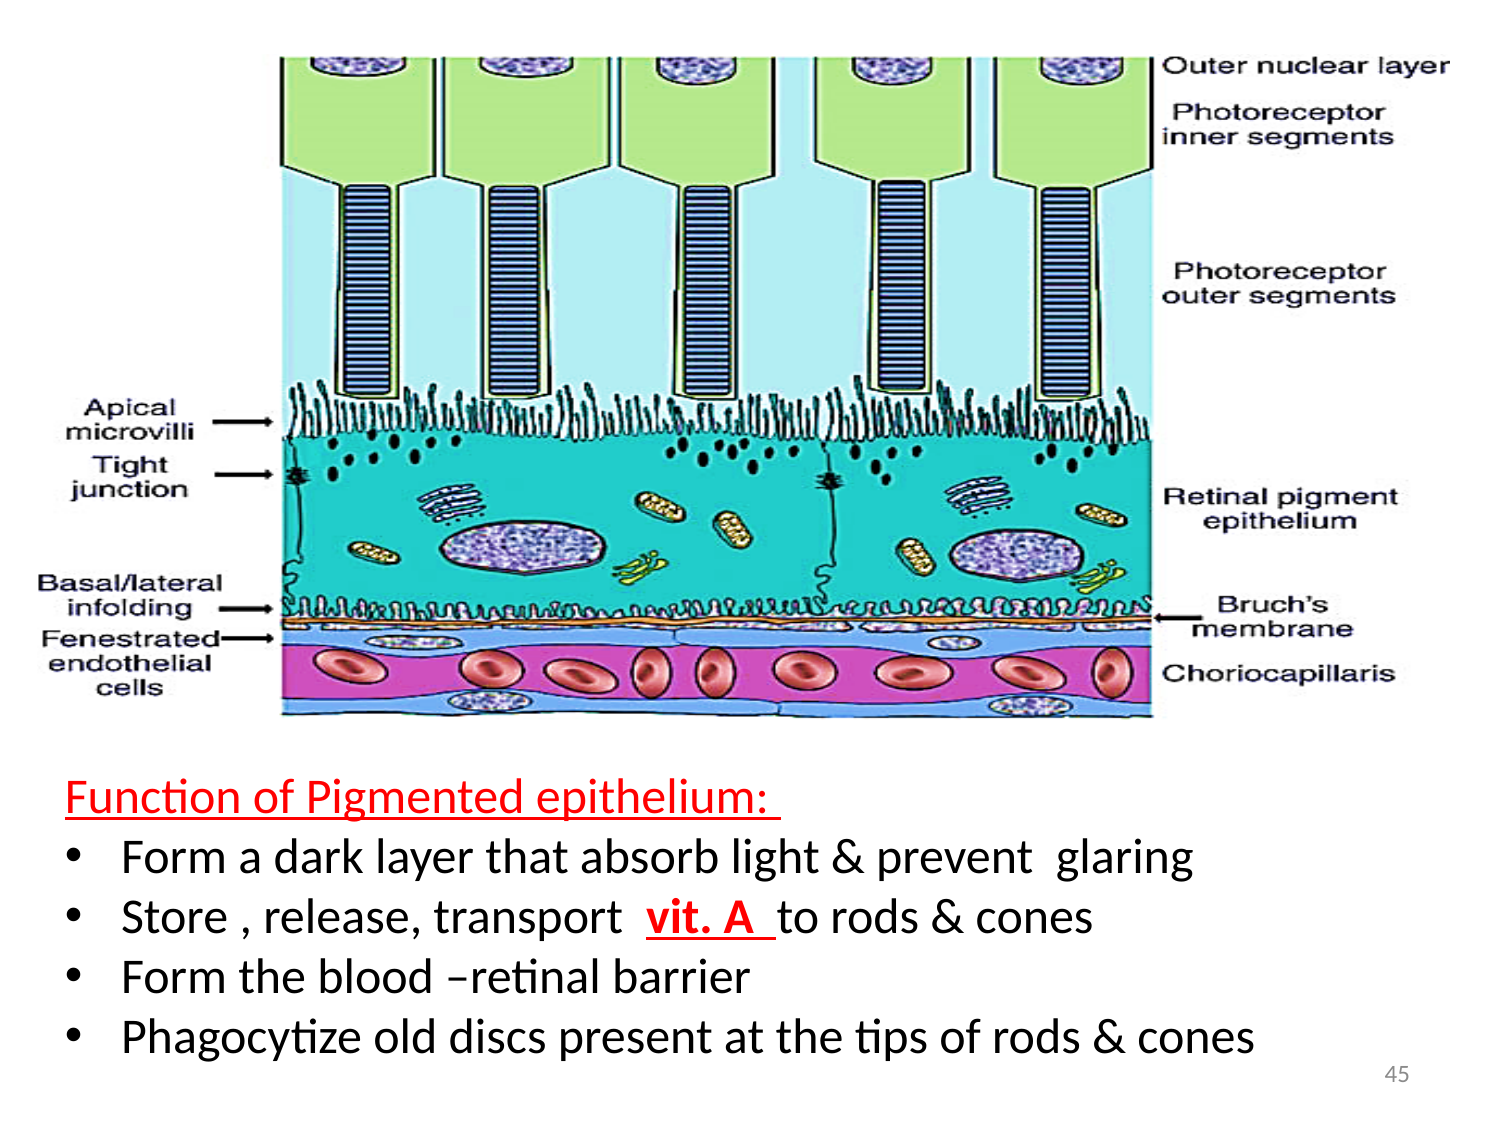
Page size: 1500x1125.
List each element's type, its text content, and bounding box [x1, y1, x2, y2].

text_box Function of Pigmented epithelium: Form a dark layer that absorb light & prevent glaring Store , release, transport vit. A to rods & cones Form the blood –retinal barrier Phagocytize old discs present at the tips of rods & cones [50, 756, 1450, 1125]
slide_number 45 [1074, 1042, 1425, 1103]
picture [36, 54, 1451, 722]
